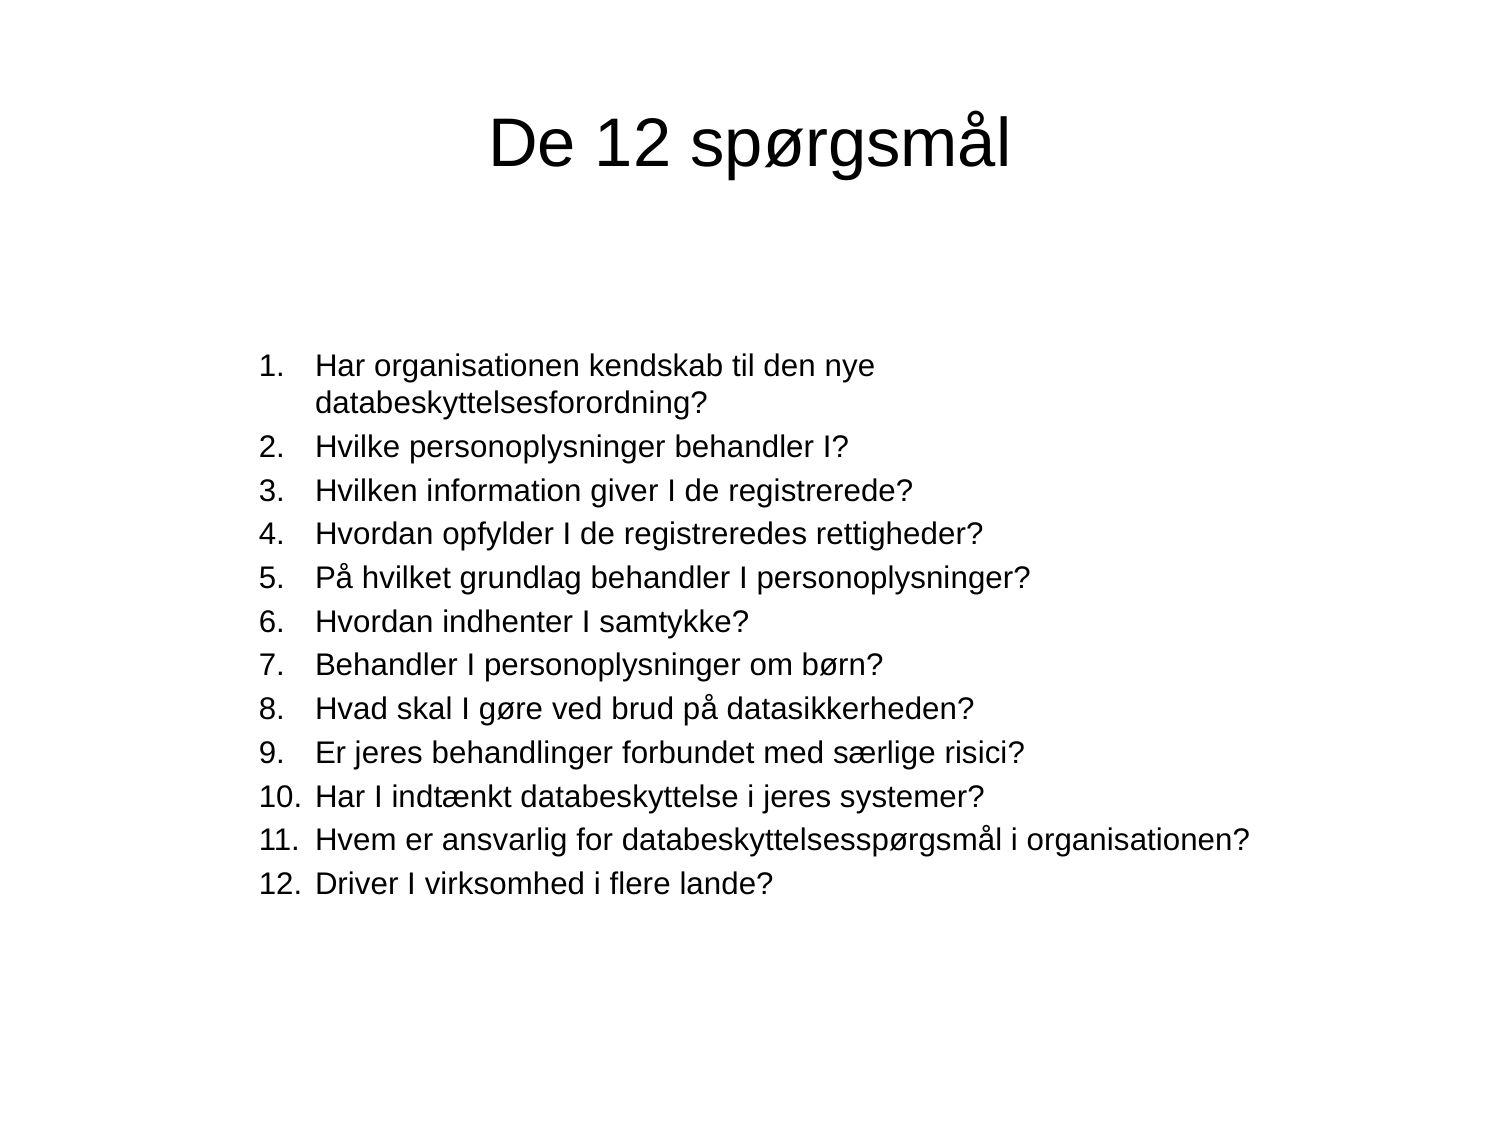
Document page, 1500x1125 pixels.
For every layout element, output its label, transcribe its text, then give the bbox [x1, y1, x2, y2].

list Har organisationen kendskab til den nye databeskyttelsesforordning? Hvilke personoplysninger behandler I? Hvilken information giver I de registrerede? Hvordan opfylder I de registreredes rettigheder? På hvilket grundlag behandler I personoplysninger? Hvordan indhenter I samtykke? Behandler I personoplysninger om børn? Hvad skal I gøre ved brud på datasikkerheden? Er jeres behandlinger forbundet med særlige risici? Har I indtænkt databeskyttelse i jeres systemer? Hvem er ansvarlig for databeskyttelsesspørgsmål i organisationen? Driver I virksomhed i flere lande? [243, 337, 1291, 953]
title De 12 spørgsmål [75, 45, 1425, 233]
